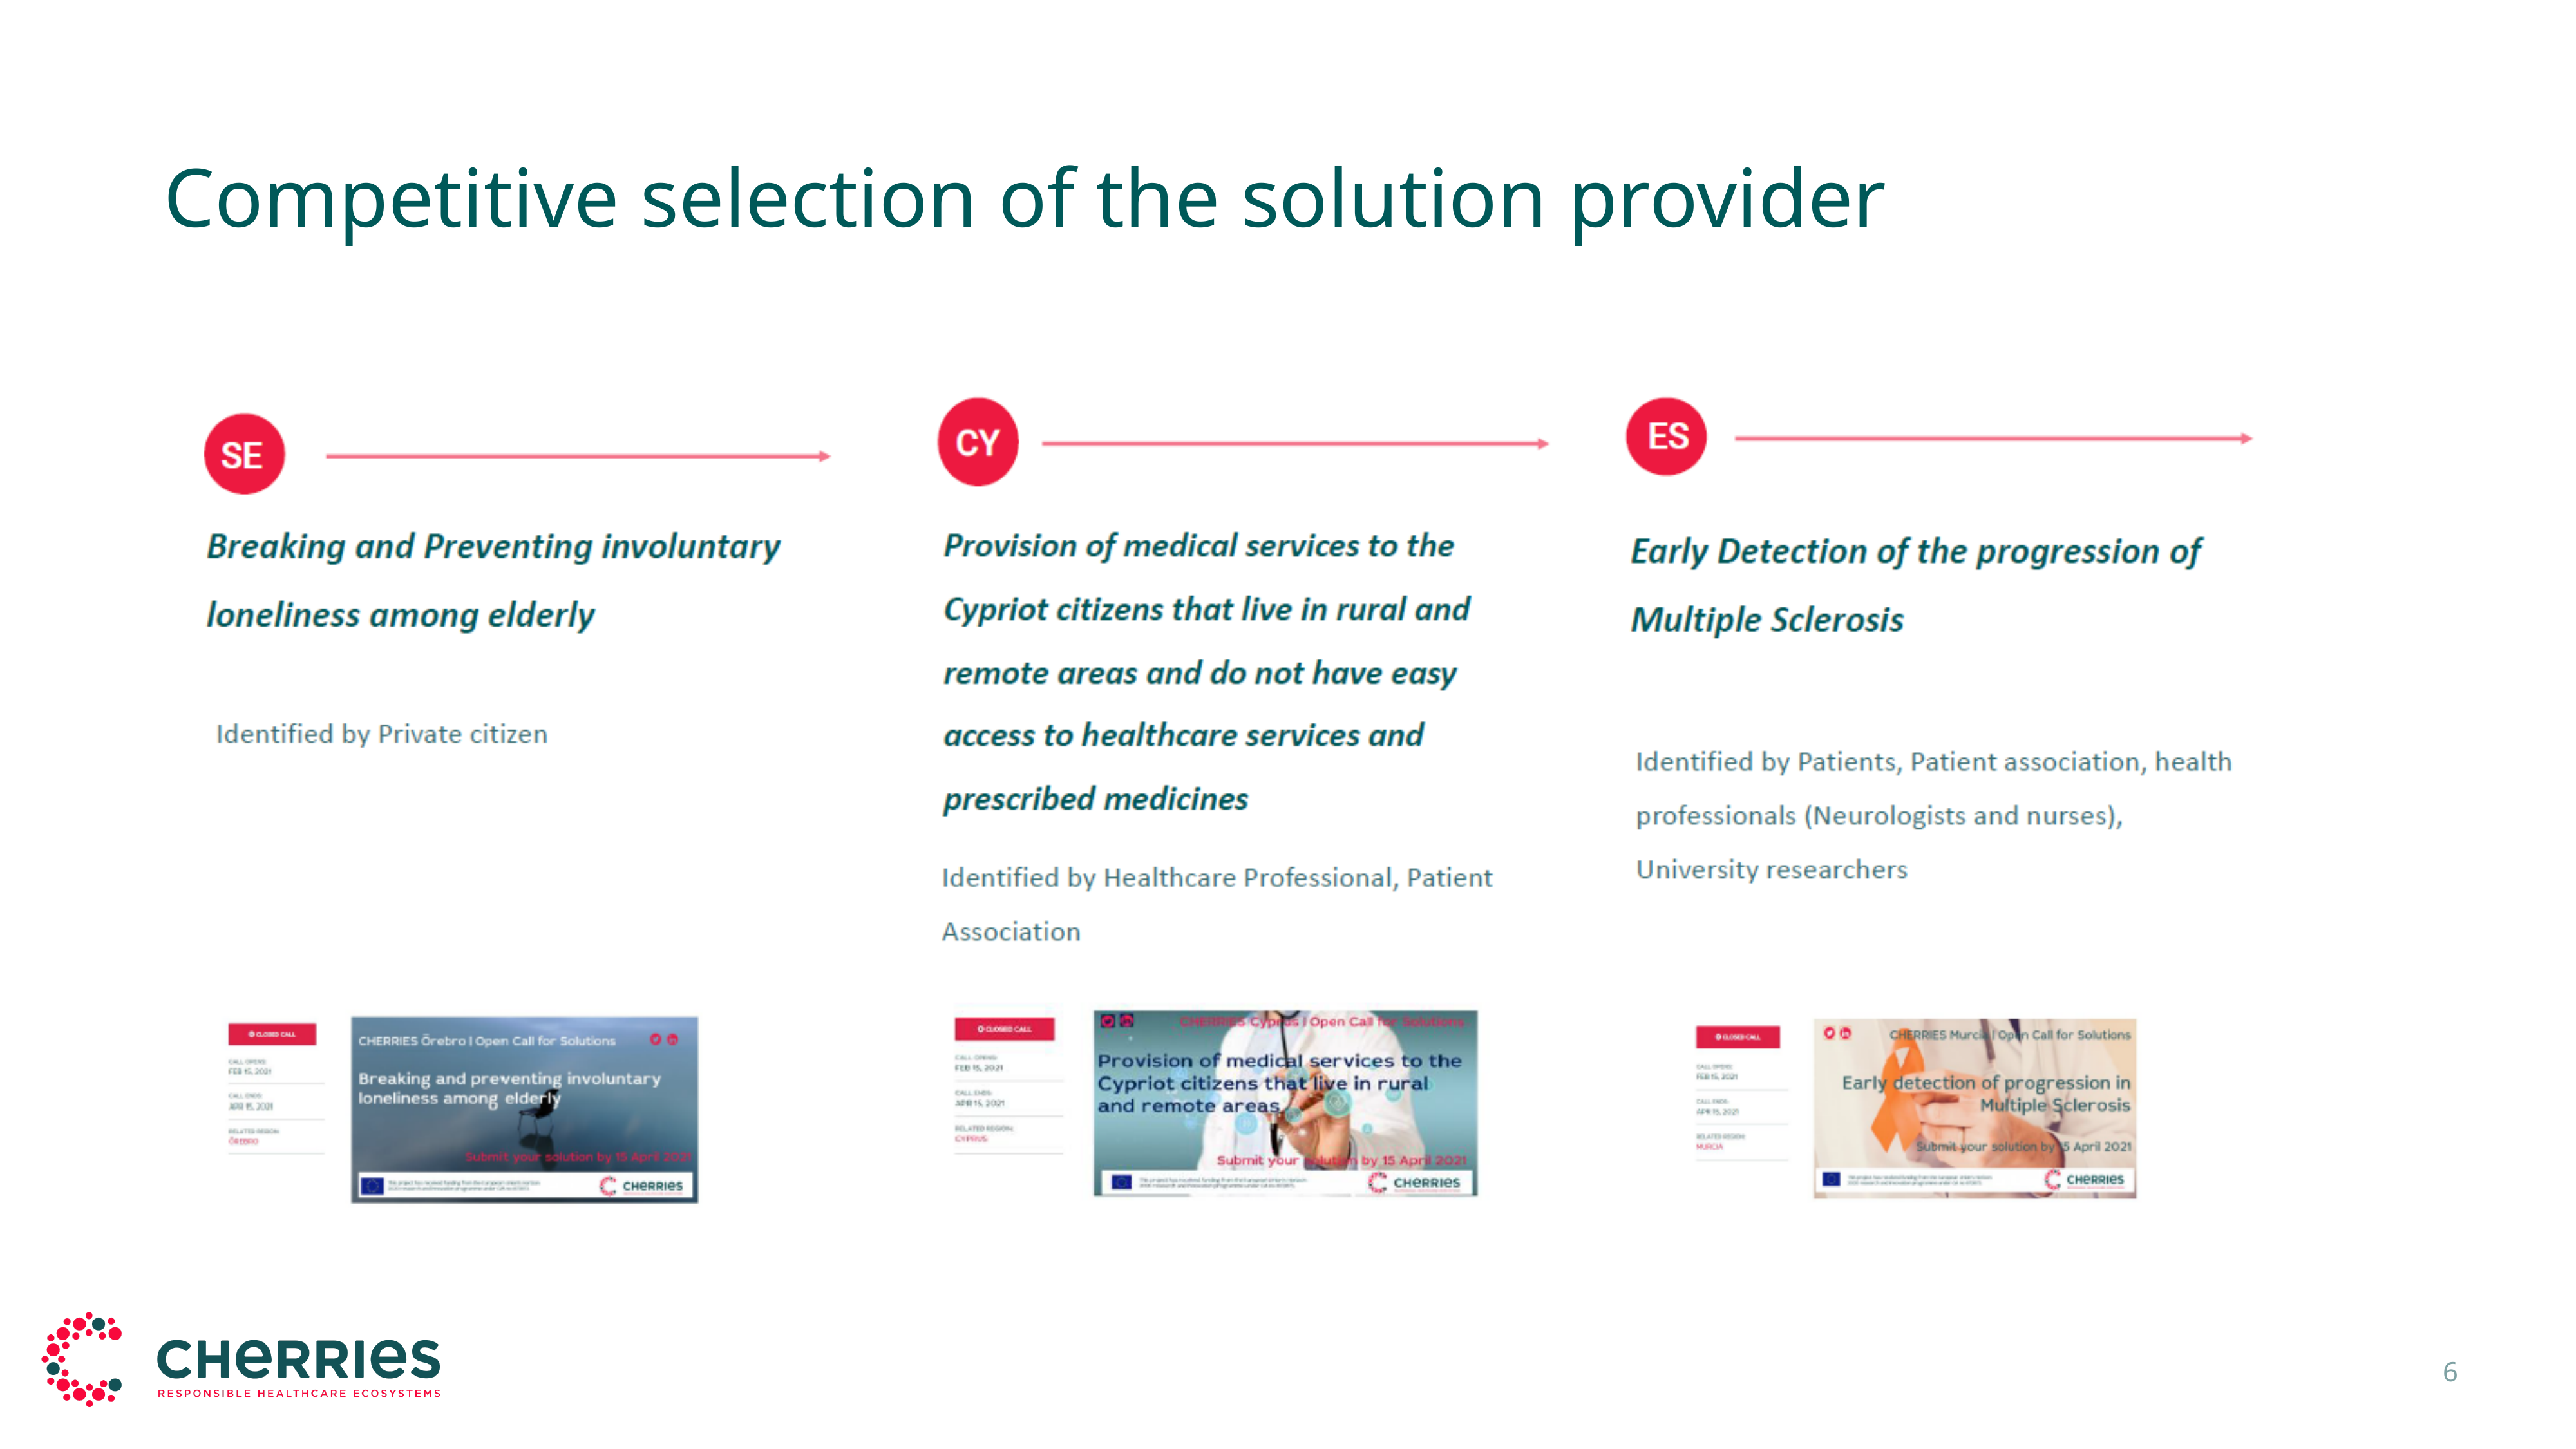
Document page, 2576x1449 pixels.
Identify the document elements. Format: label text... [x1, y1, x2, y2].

slide_number 6 [2403, 1350, 2498, 1402]
list Competitive selection of the solution provider [154, 142, 2401, 446]
picture [154, 299, 2290, 1281]
picture [40, 1310, 445, 1409]
